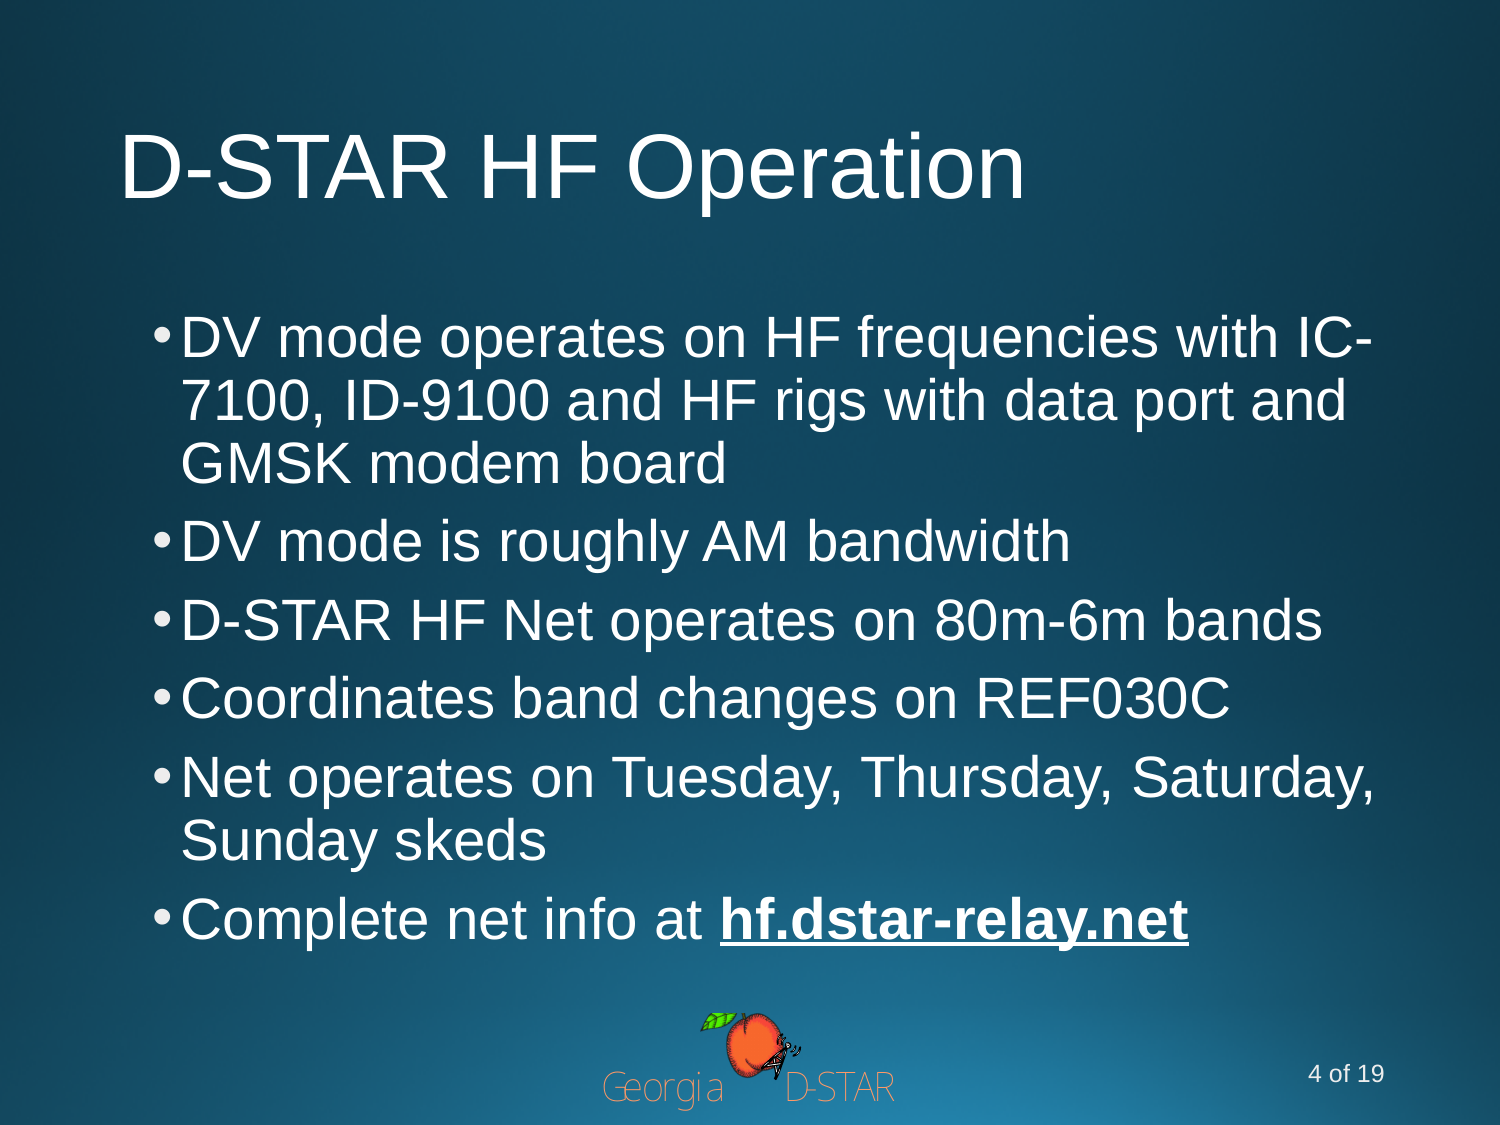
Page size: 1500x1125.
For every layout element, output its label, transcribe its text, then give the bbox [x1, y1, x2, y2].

slide_number 4 of 19 [1062, 1042, 1401, 1103]
picture [0, 0, 1500, 1125]
title D-STAR HF Operation [103, 59, 1397, 278]
list DV mode operates on HF frequencies with IC-7100, ID-9100 and HF rigs with data port and GMSK modem board DV mode is roughly AM bandwidth D-STAR HF Net operates on 80m-6m bands Coordinates band changes on REF030C Net operates on Tuesday, Thursday, Saturday, Sunday skeds Complete net info at hf.dstar-relay.net [137, 299, 1397, 1014]
